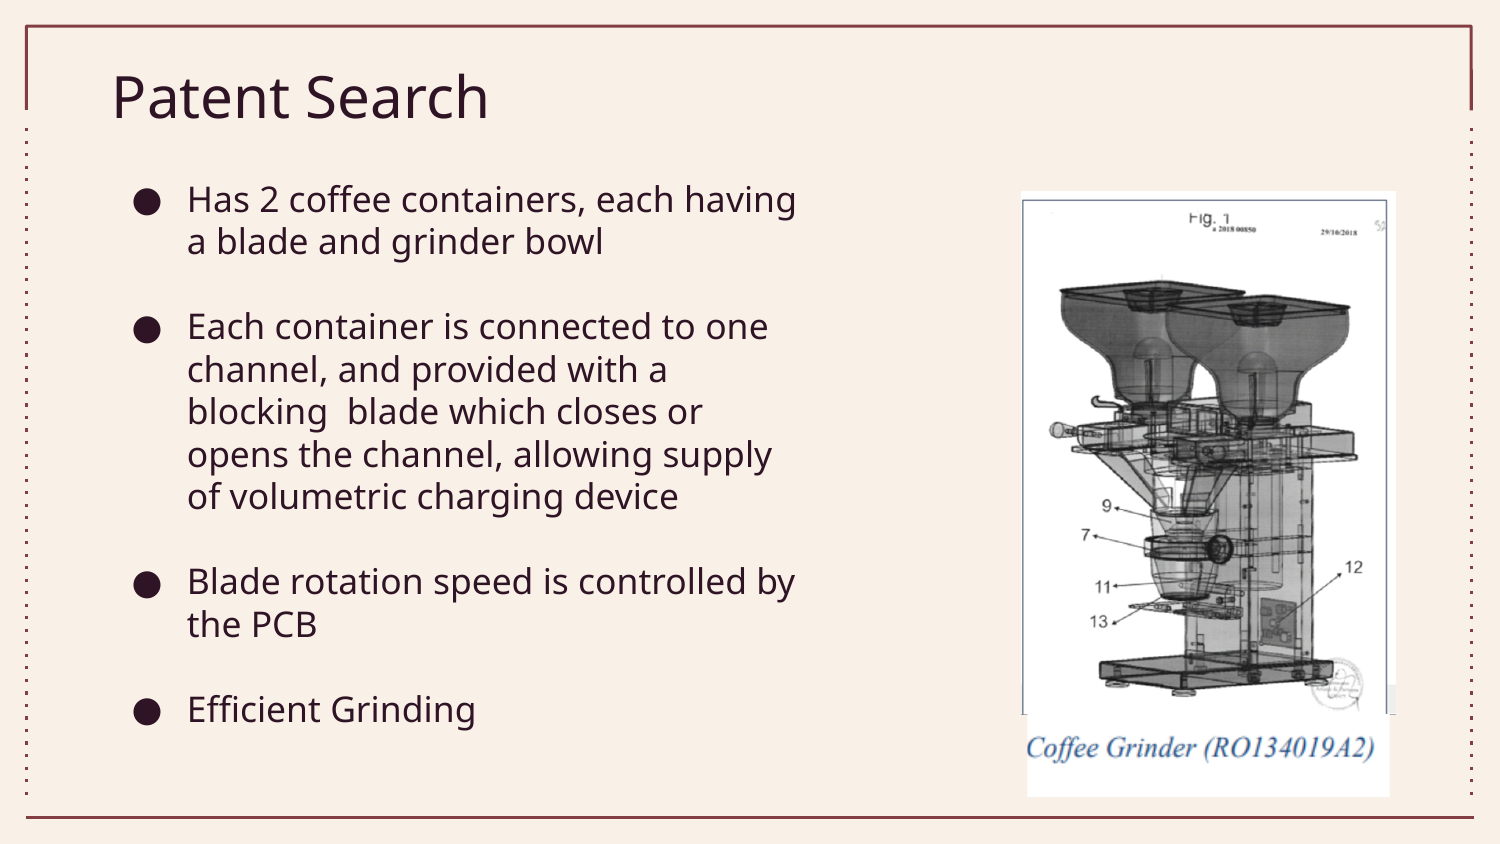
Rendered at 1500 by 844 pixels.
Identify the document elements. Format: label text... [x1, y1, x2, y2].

picture [1020, 190, 1397, 797]
list Has 2 coffee containers, each having a blade and grinder bowl Each container is connected to one channel, and provided with a blocking blade which closes or opens the channel, allowing supply of volumetric charging device Blade rotation speed is controlled by the PCB Efficient Grinding [96, 367, 825, 539]
title Patent Search [96, 45, 1361, 140]
